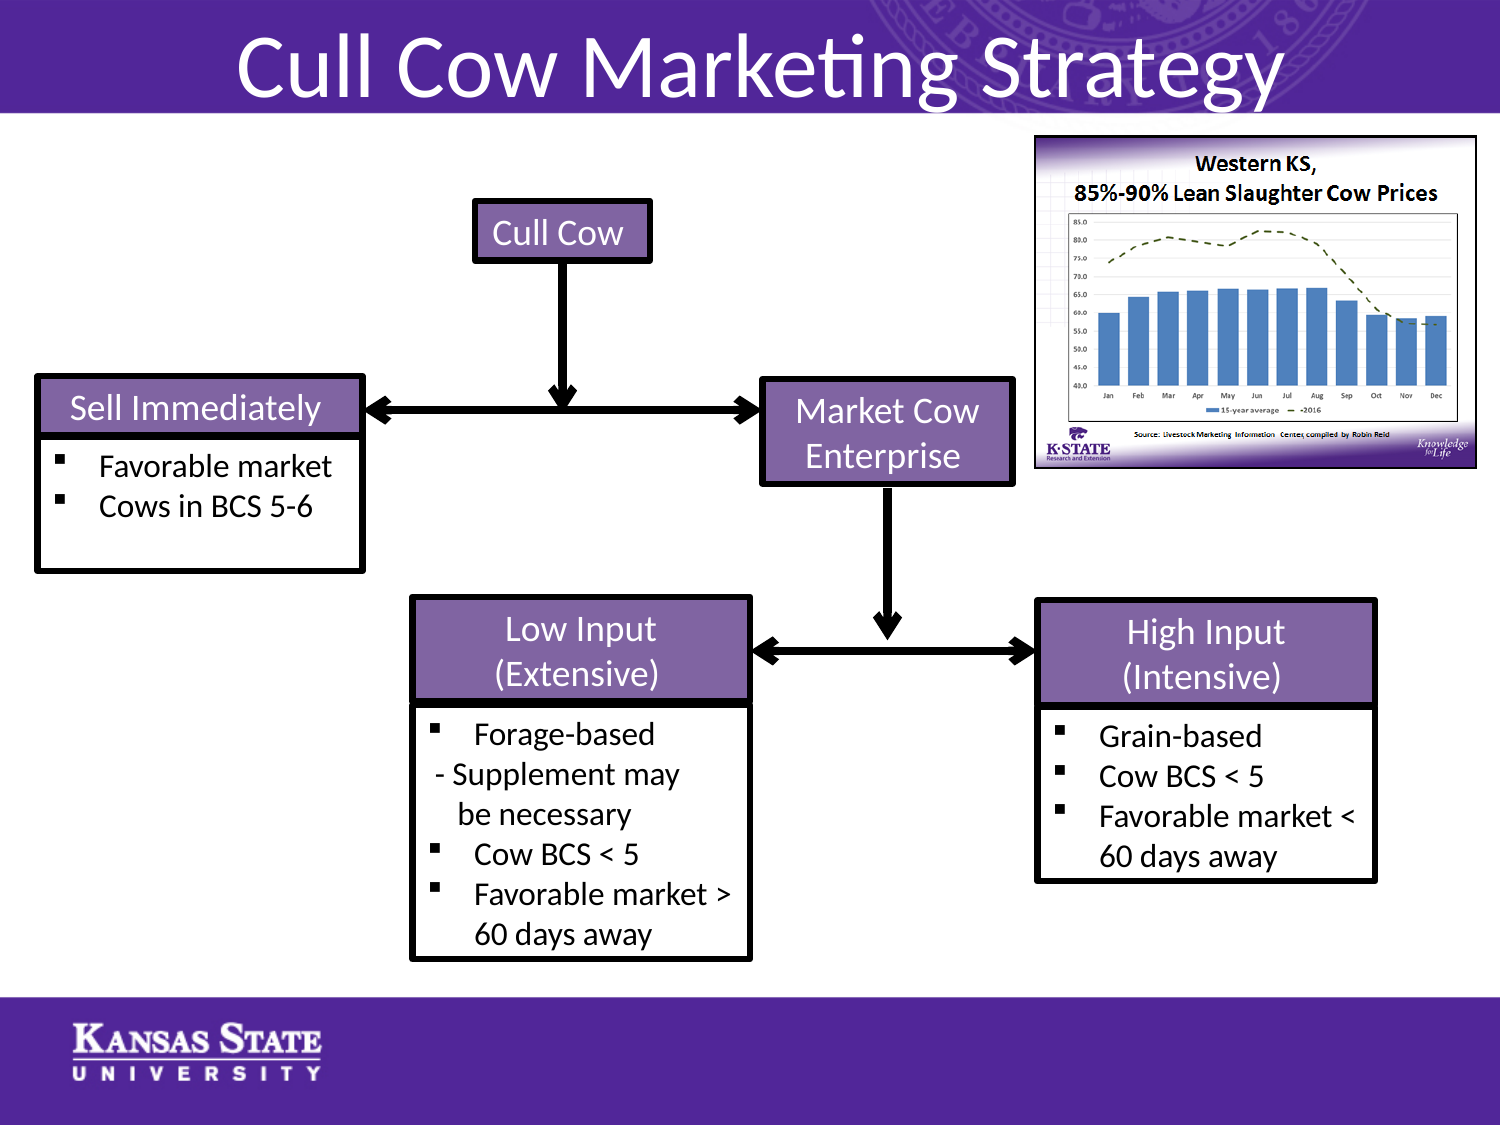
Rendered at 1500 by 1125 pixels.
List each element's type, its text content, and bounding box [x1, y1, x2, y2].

picture [0, 0, 1500, 1125]
text_box Low Input (Extensive) [412, 596, 750, 702]
text_box Forage-based - Supplement may be necessary Cow BCS < 5 Favorable market > 60 days away [412, 704, 750, 960]
picture [1035, 137, 1476, 467]
text_box Grain-based Cow BCS < 5 Favorable market < 60 days away [1037, 706, 1375, 882]
text_box Cull Cow [474, 200, 650, 261]
text_box High Input (Intensive) [1037, 599, 1375, 705]
text_box Sell Immediately [37, 375, 363, 436]
text_box Market Cow Enterprise [762, 378, 1013, 484]
text_box Favorable market Cows in BCS 5-6 [37, 436, 363, 571]
title Cull Cow Marketing Strategy [87, 0, 1438, 155]
